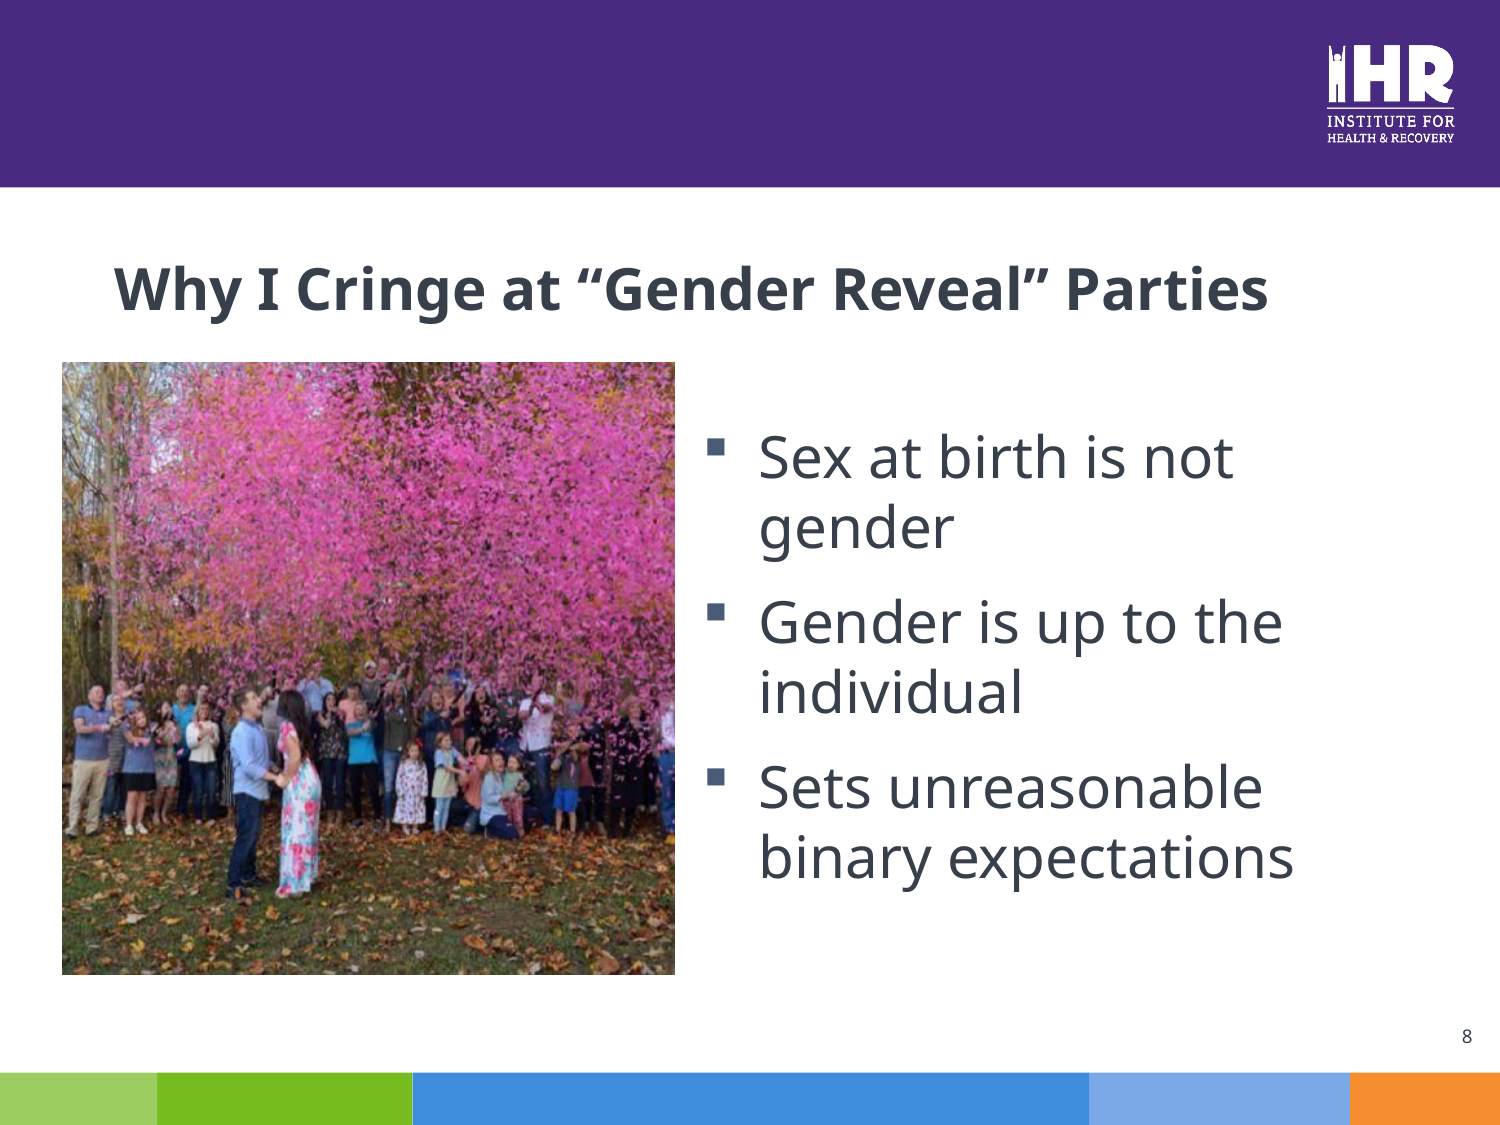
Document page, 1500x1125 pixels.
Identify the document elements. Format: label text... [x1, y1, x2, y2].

title Why I Cringe at “Gender Reveal” Parties [99, 237, 1425, 363]
list Sex at birth is not gender Gender is up to the individual Sets unreasonable binary expectations [687, 412, 1425, 1025]
slide_number 8 [1175, 999, 1488, 1075]
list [62, 362, 676, 976]
picture [1281, 0, 1500, 188]
